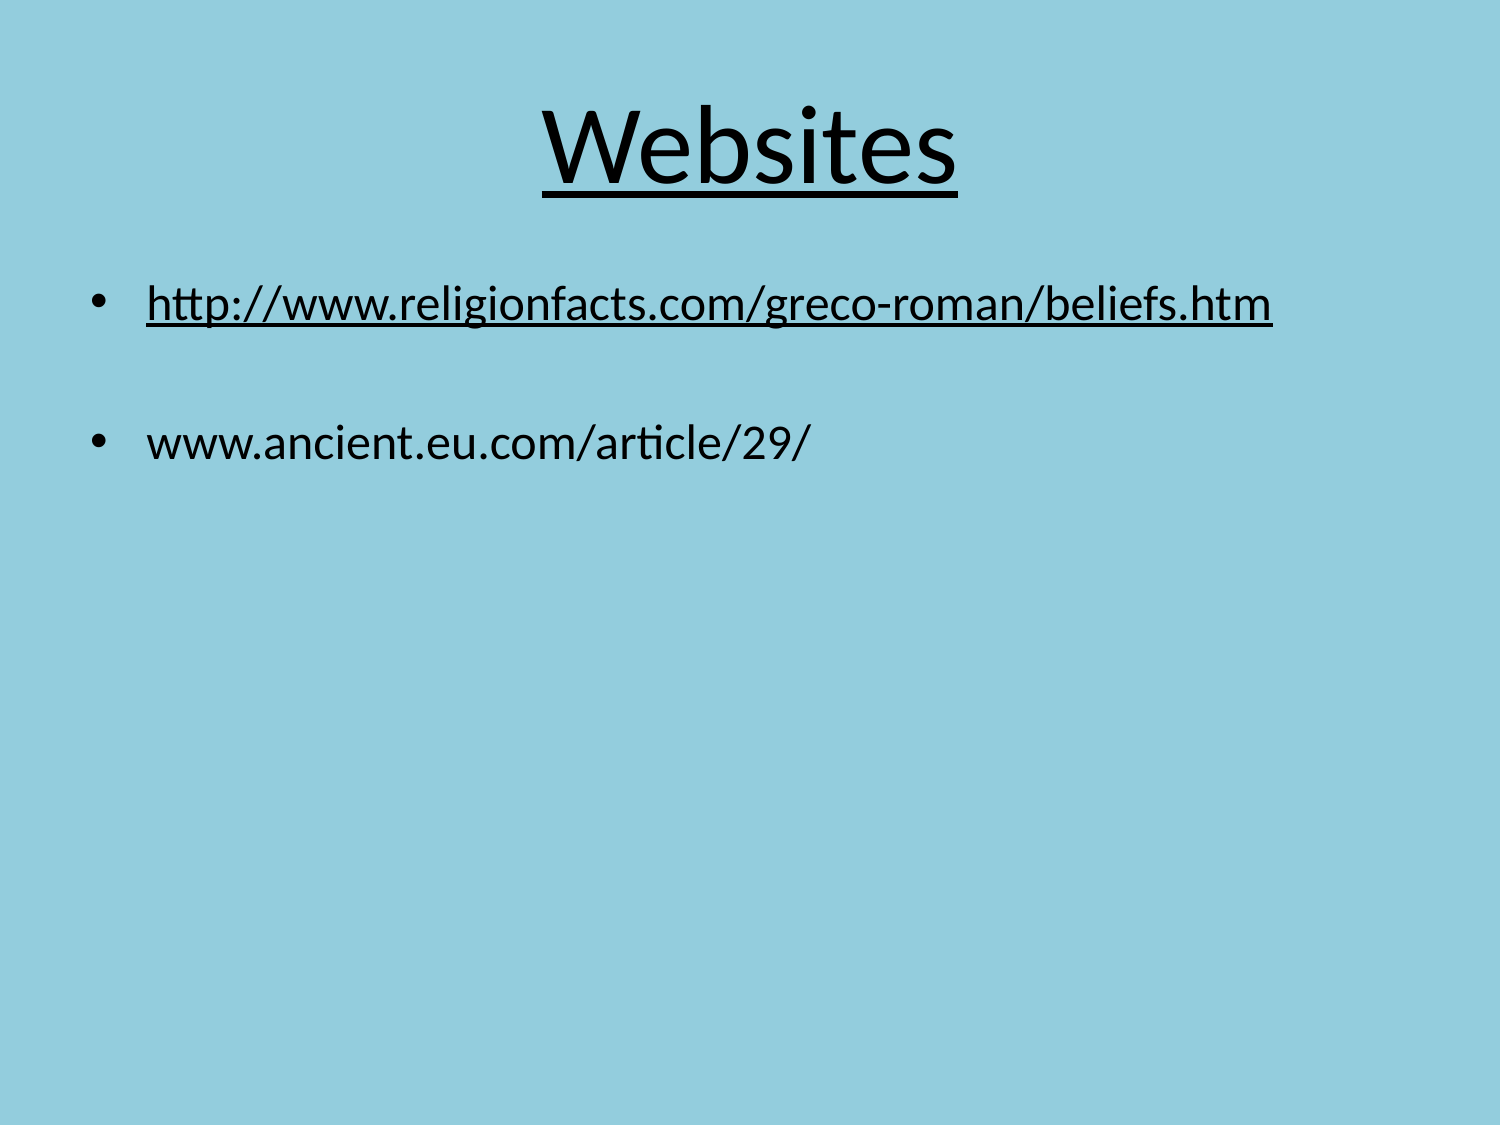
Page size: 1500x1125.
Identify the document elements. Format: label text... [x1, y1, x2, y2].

title Websites [75, 45, 1425, 233]
list http://www.religionfacts.com/greco-roman/beliefs.htm www.ancient.eu.com/article/29/‎ [75, 262, 1425, 1005]
